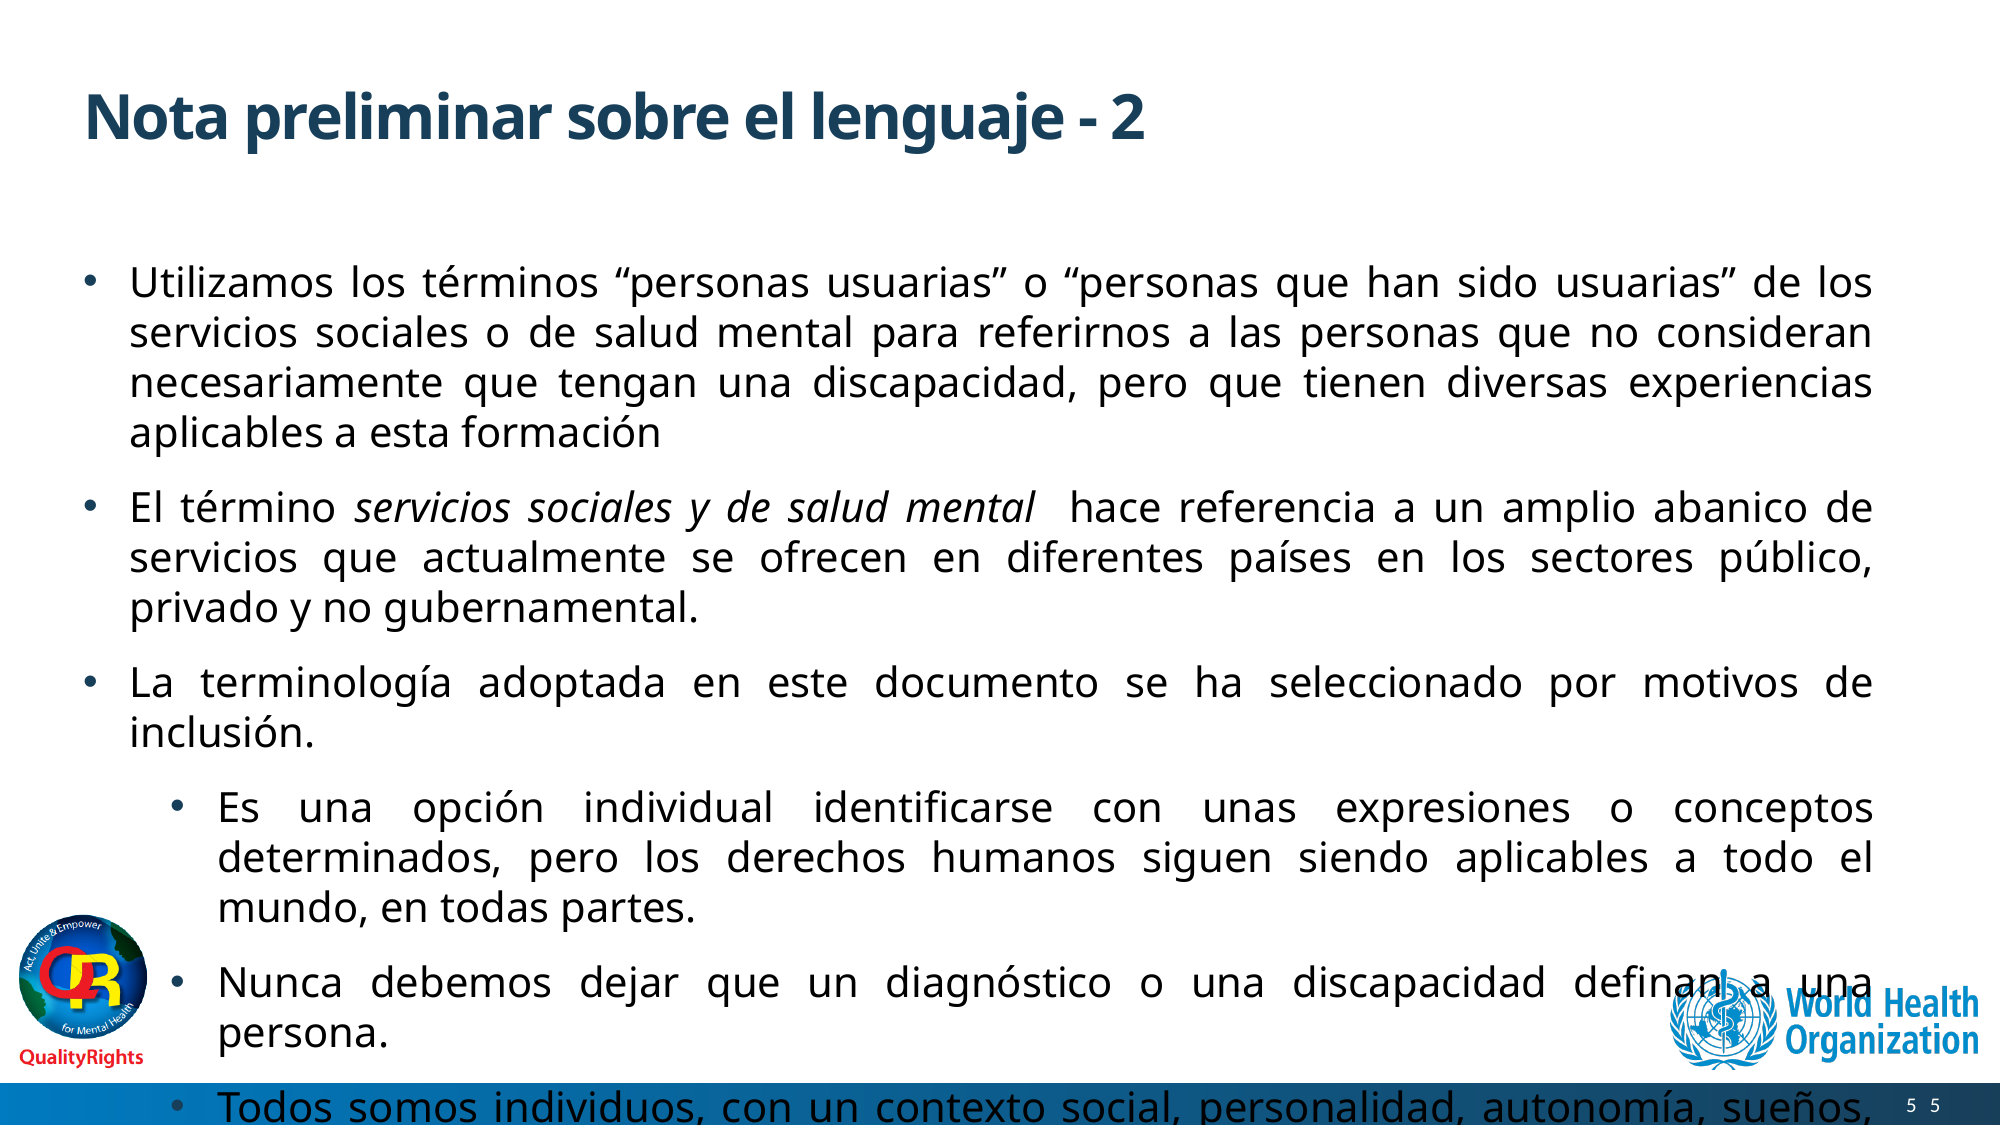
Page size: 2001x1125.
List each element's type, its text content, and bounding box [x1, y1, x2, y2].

picture [1730, 969, 1978, 1070]
picture [1716, 1064, 1731, 1070]
picture [1670, 1029, 1716, 1070]
picture [1678, 1024, 1682, 1034]
picture [1670, 987, 1680, 1011]
picture [1711, 1021, 1722, 1029]
title Nota preliminar sobre el lenguaje - 2 [83, 83, 1690, 154]
picture [1725, 1040, 1747, 1054]
picture [1680, 987, 1766, 1060]
picture [0, 897, 162, 1082]
slide_number 5 [1646, 1086, 1917, 1122]
list Utilizamos los términos “personas usuarias” o “personas que han sido usuarias” de los servicios sociales o de salud mental para referirnos a las personas que no consideran necesariamente que tengan una discapacidad, pero que tienen diversas experiencias aplicables a esta formación El término servicios sociales y de salud mental hace referencia a un amplio abanico de servicios que actualmente se ofrecen en diferentes países en los sectores público, privado y no gubernamental. La terminología adoptada en este documento se ha seleccionado por motivos de inclusión. Es una opción individual identificarse con unas expresiones o conceptos determinados, pero los derechos humanos siguen siendo aplicables a todo el mundo, en todas partes. Nunca debemos dejar que un diagnóstico o una discapacidad definan a una persona. Todos somos individuos, con un contexto social, personalidad, autonomía, sueños, objetivos, aspiraciones y relaciones con los otros que son únicos. [83, 247, 1875, 987]
picture [1726, 988, 1733, 999]
picture [1804, 987, 1811, 1003]
picture [1791, 987, 1798, 1005]
